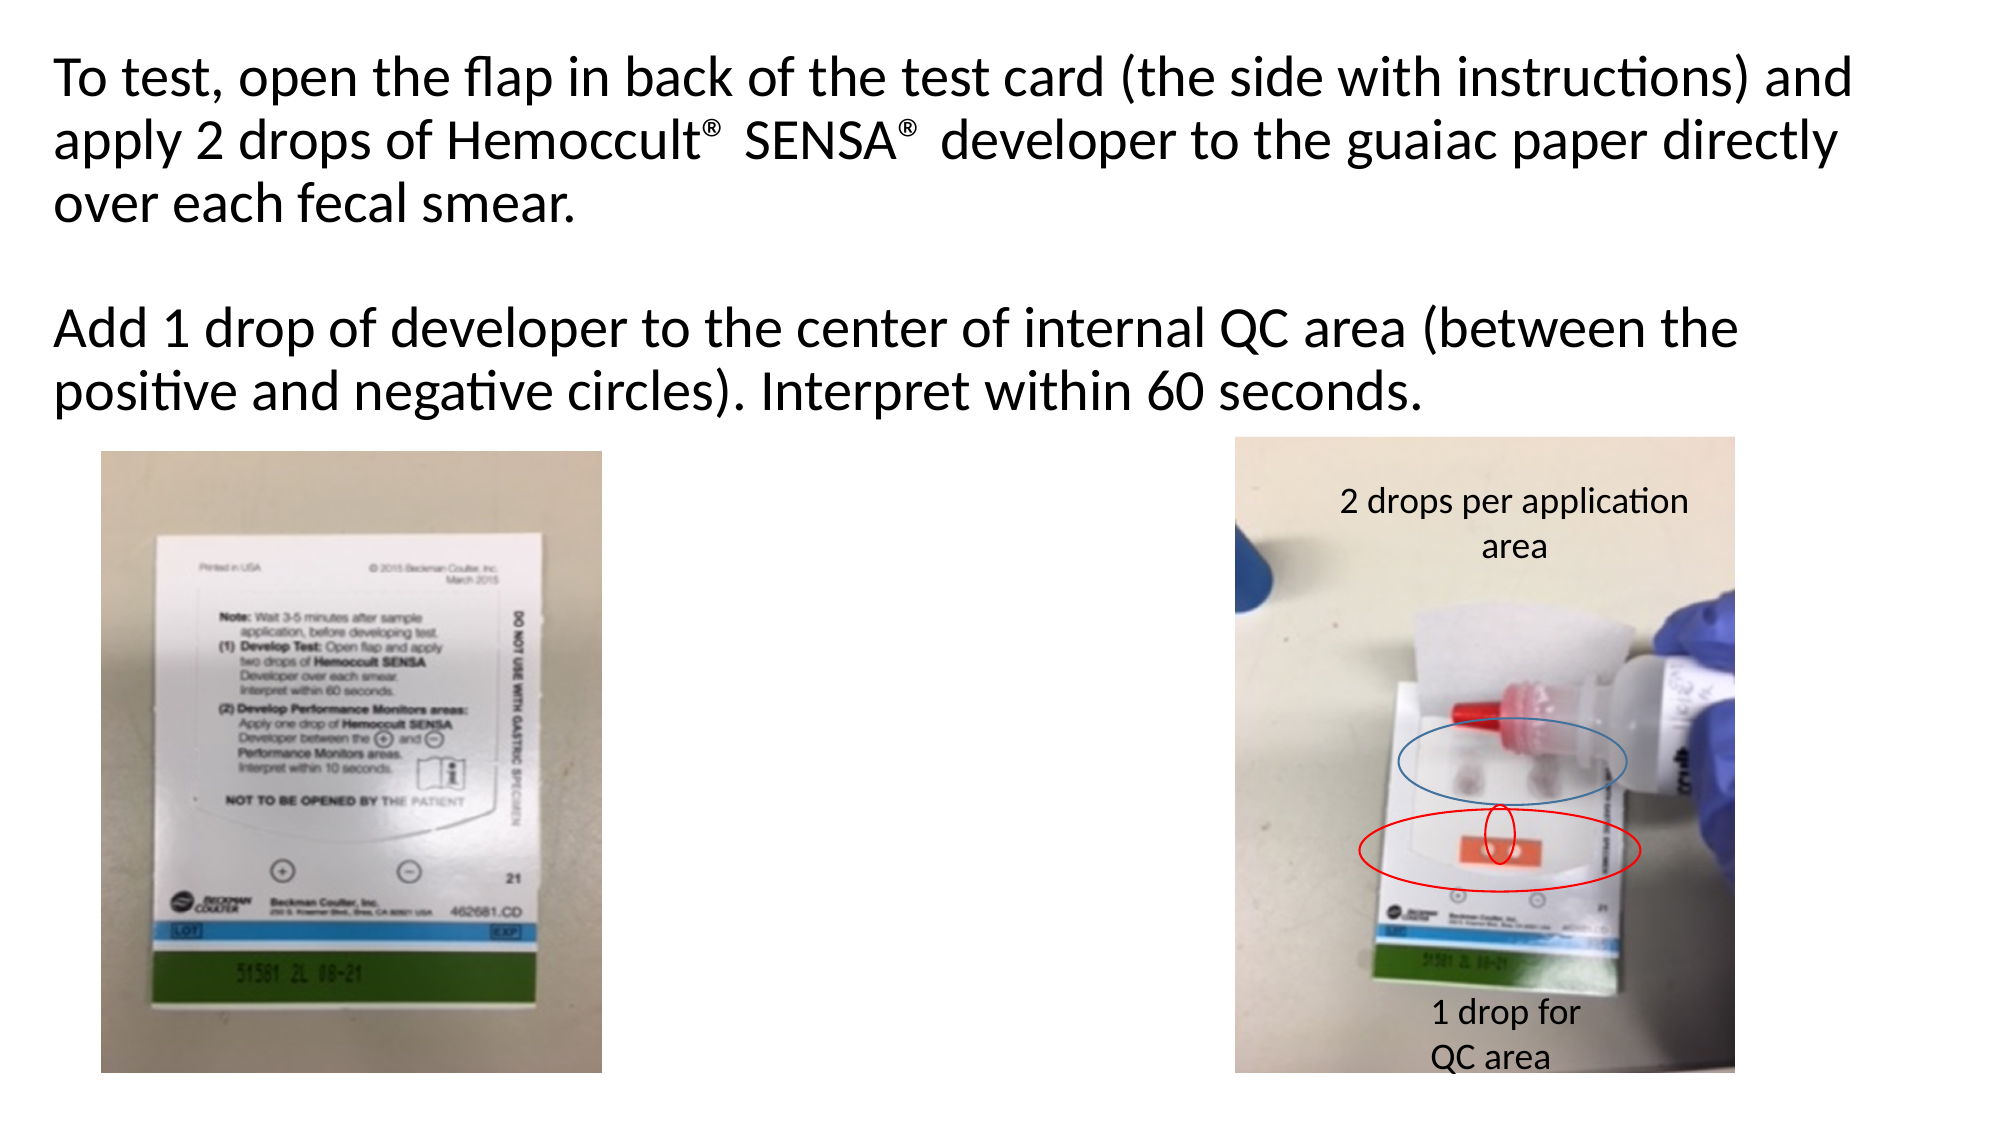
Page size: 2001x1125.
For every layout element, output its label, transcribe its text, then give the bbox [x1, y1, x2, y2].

text_box 2 drops per application area [1322, 468, 1707, 504]
title To test, open the flap in back of the test card (the side with instructions) and apply 2 drops of Hemoccult® SENSA® developer to the guaiac paper directly over each fecal smear. Add 1 drop of developer to the center of internal QC area (between the positive and negative circles). Interpret within 60 seconds. [38, 59, 1891, 410]
picture [101, 451, 602, 1073]
picture [1167, 437, 1803, 1073]
text_box 1 drop for QC area [1415, 1005, 1627, 1085]
